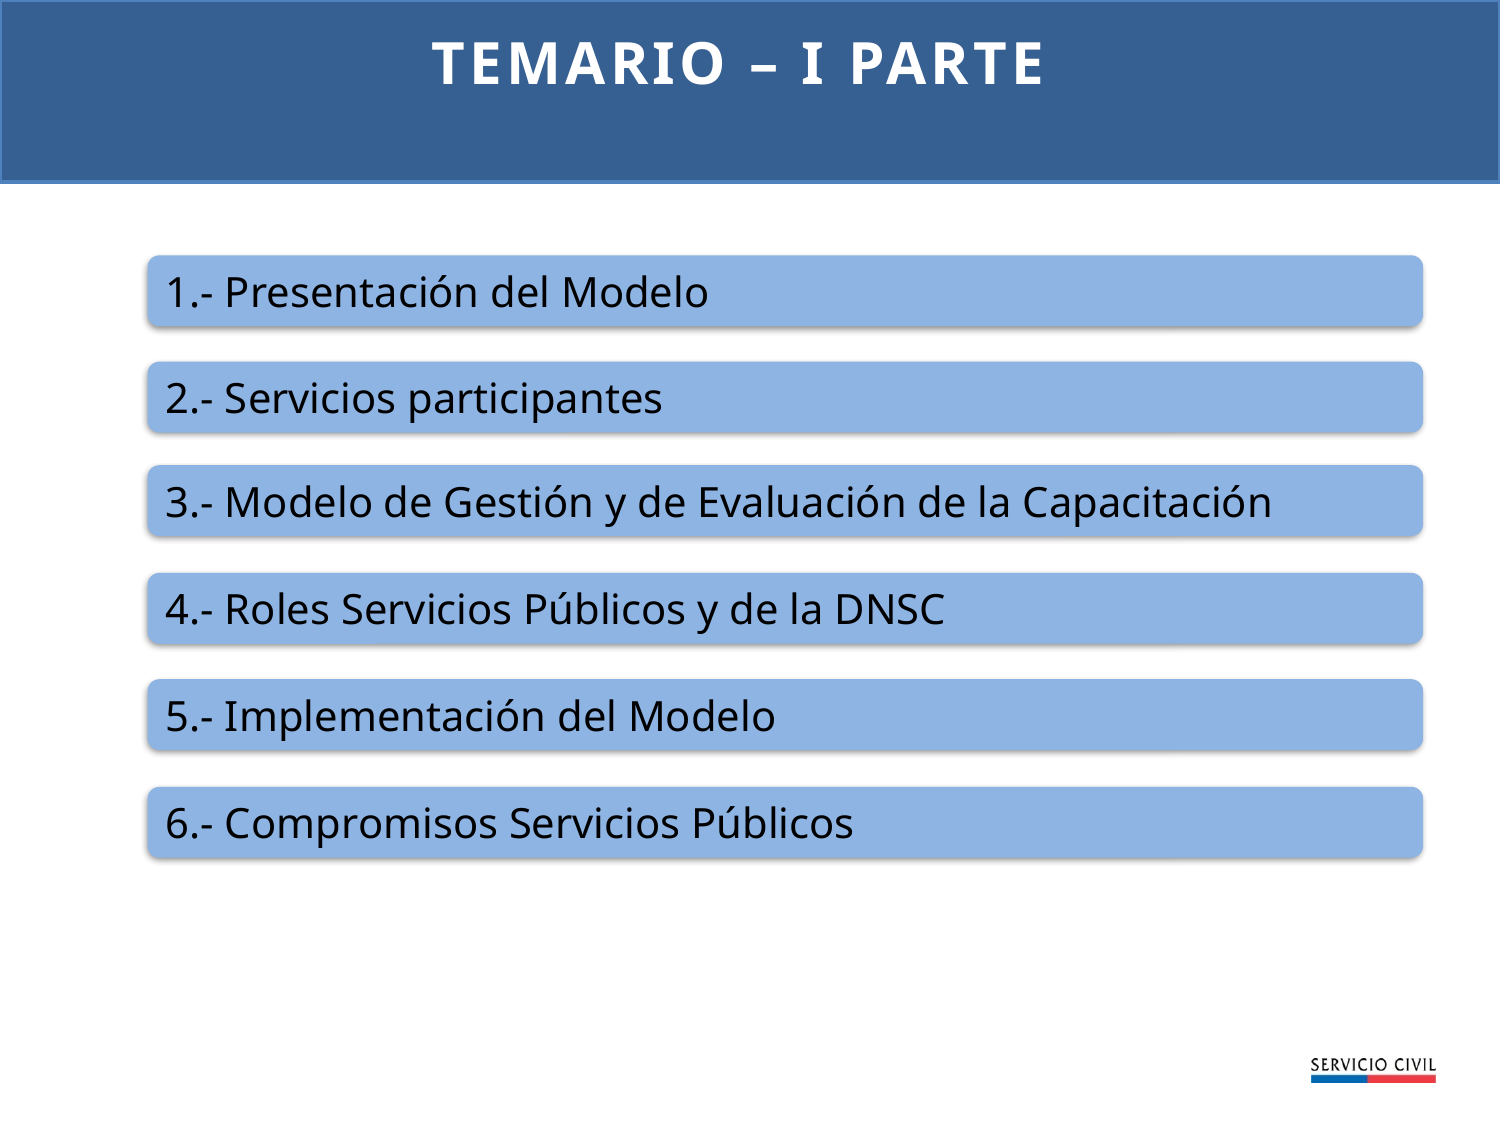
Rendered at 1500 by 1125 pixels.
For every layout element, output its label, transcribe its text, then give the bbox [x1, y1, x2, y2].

picture [1311, 1058, 1436, 1083]
text_box 1.- Presentación del Modelo [147, 255, 1424, 327]
text_box 5.- Implementación del Modelo [147, 679, 1424, 751]
text_box 3.- Modelo de Gestión y de Evaluación de la Capacitación [147, 465, 1424, 537]
title Temario – I PARTE [76, 19, 1400, 173]
text_box 2.- Servicios participantes [147, 361, 1424, 433]
text_box 4.- Roles Servicios Públicos y de la DNSC [147, 572, 1424, 644]
text_box 6.- Compromisos Servicios Públicos [147, 786, 1424, 858]
